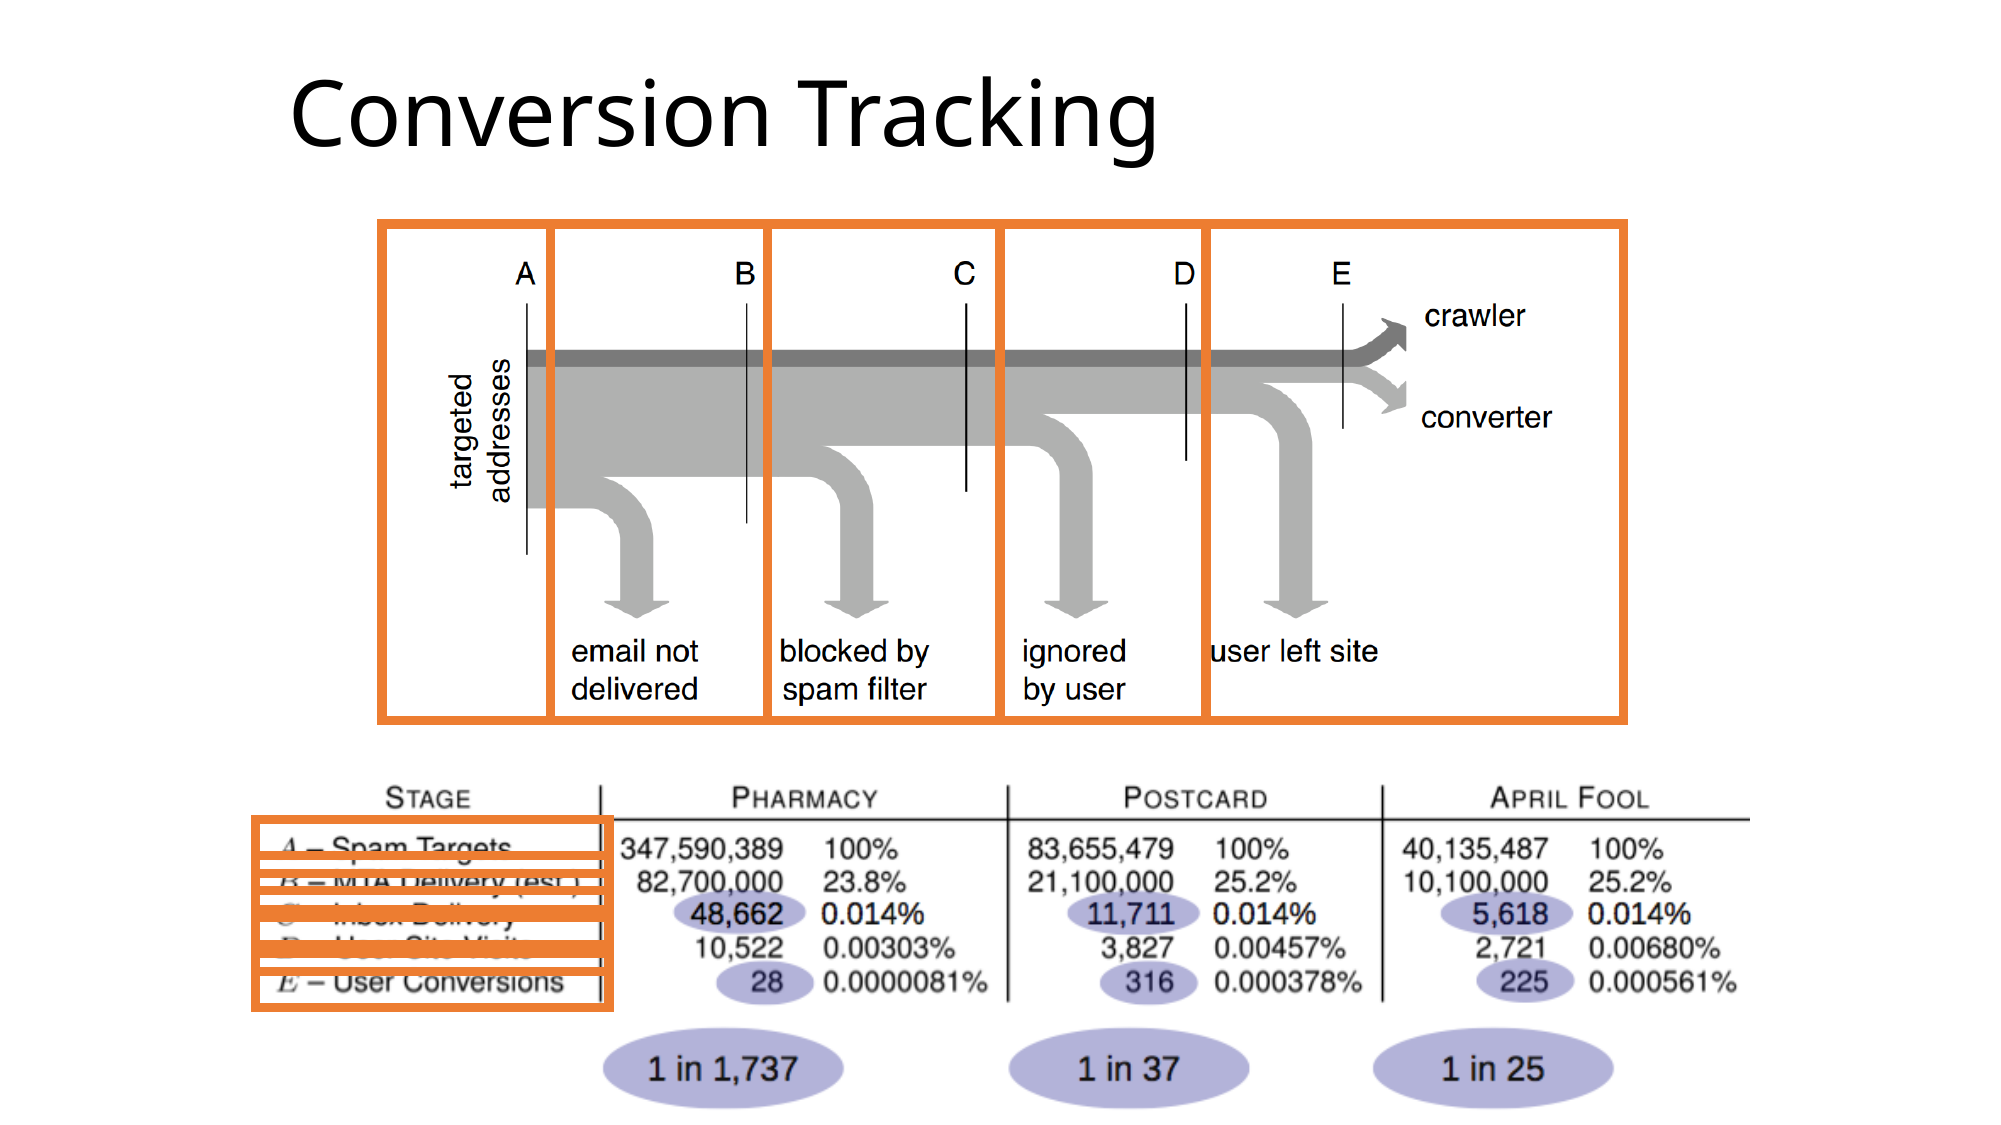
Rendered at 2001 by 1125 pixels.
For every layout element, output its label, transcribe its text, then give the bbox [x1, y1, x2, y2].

picture [249, 775, 1750, 1117]
text_box [766, 714, 999, 722]
picture [433, 251, 1567, 714]
text_box [999, 714, 1205, 722]
title Conversion Tracking [273, 23, 1727, 211]
text_box [550, 714, 766, 722]
text_box [550, 223, 766, 251]
text_box [381, 223, 550, 722]
text_box [999, 223, 1205, 251]
text_box [766, 223, 999, 251]
text_box [1205, 223, 1625, 722]
